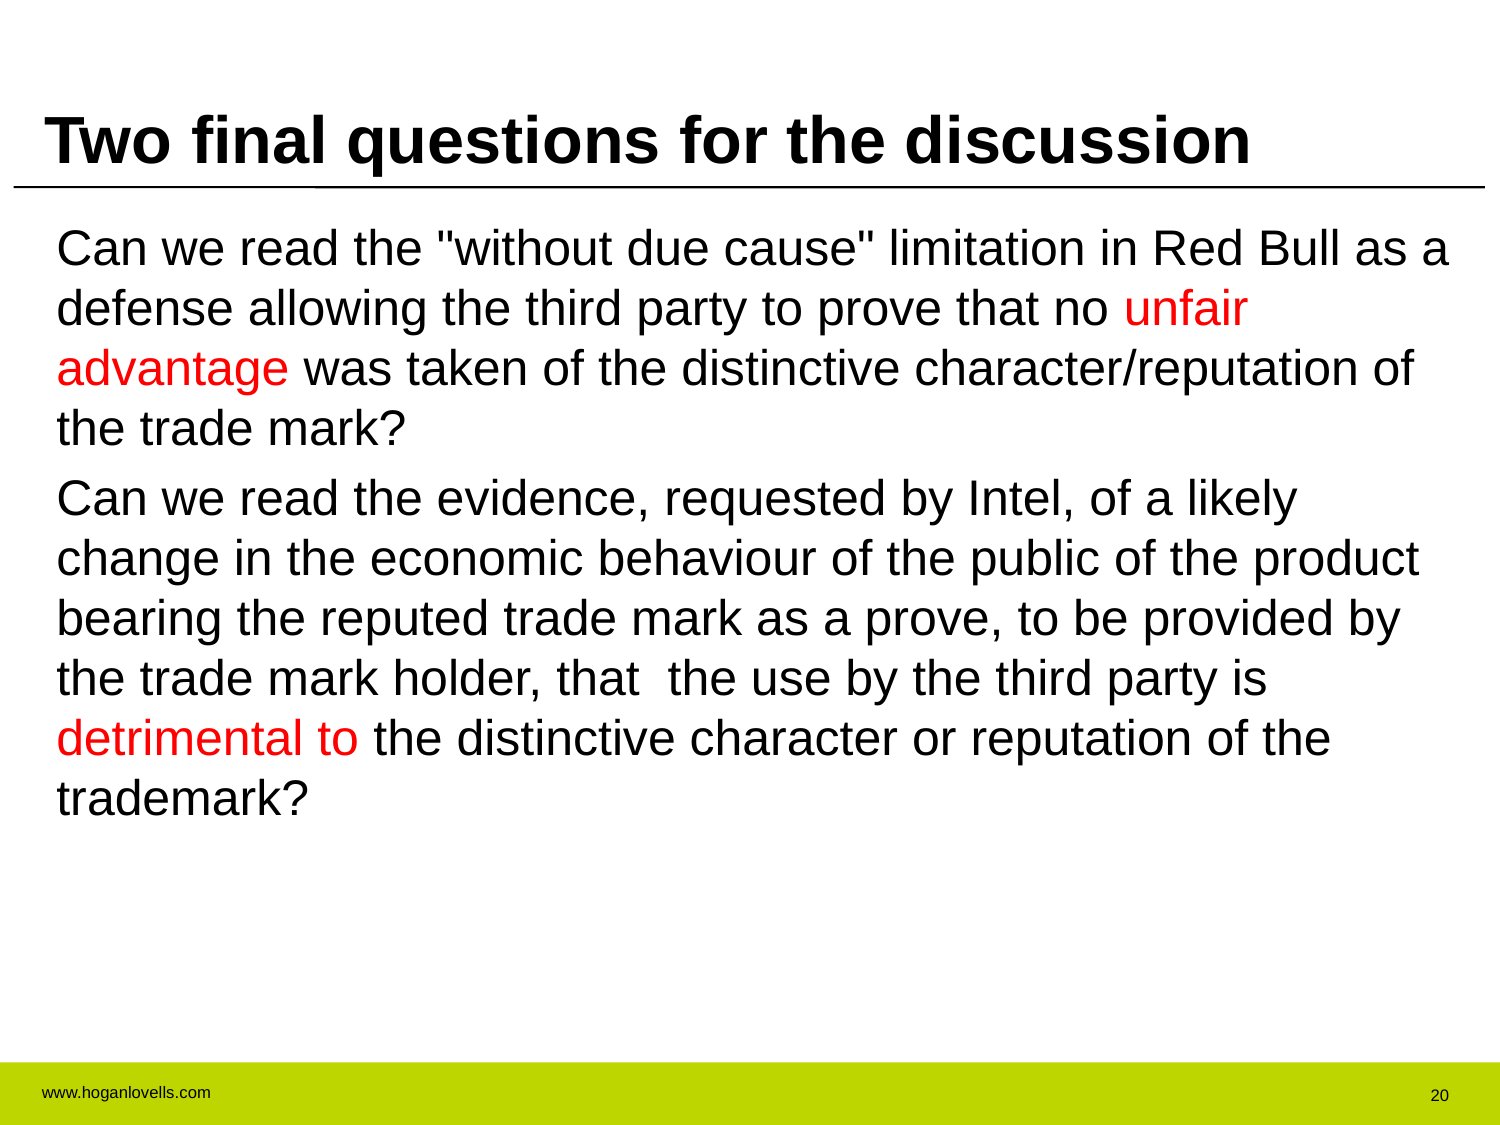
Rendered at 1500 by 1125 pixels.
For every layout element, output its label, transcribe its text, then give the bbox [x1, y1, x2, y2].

title Two final questions for the discussion [29, 0, 1499, 185]
list Can we read the "without due cause" limitation in Red Bull as a defense allowing the third party to prove that no unfair advantage was taken of the distinctive character/reputation of the trade mark? Can we read the evidence, requested by Intel, of a likely change in the economic behaviour of the public of the product bearing the reputed trade mark as a prove, to be provided by the trade mark holder, that the use by the third party is detrimental to the distinctive character or reputation of the trademark? [41, 208, 1471, 1094]
slide_number 20 [1382, 1094, 1464, 1125]
